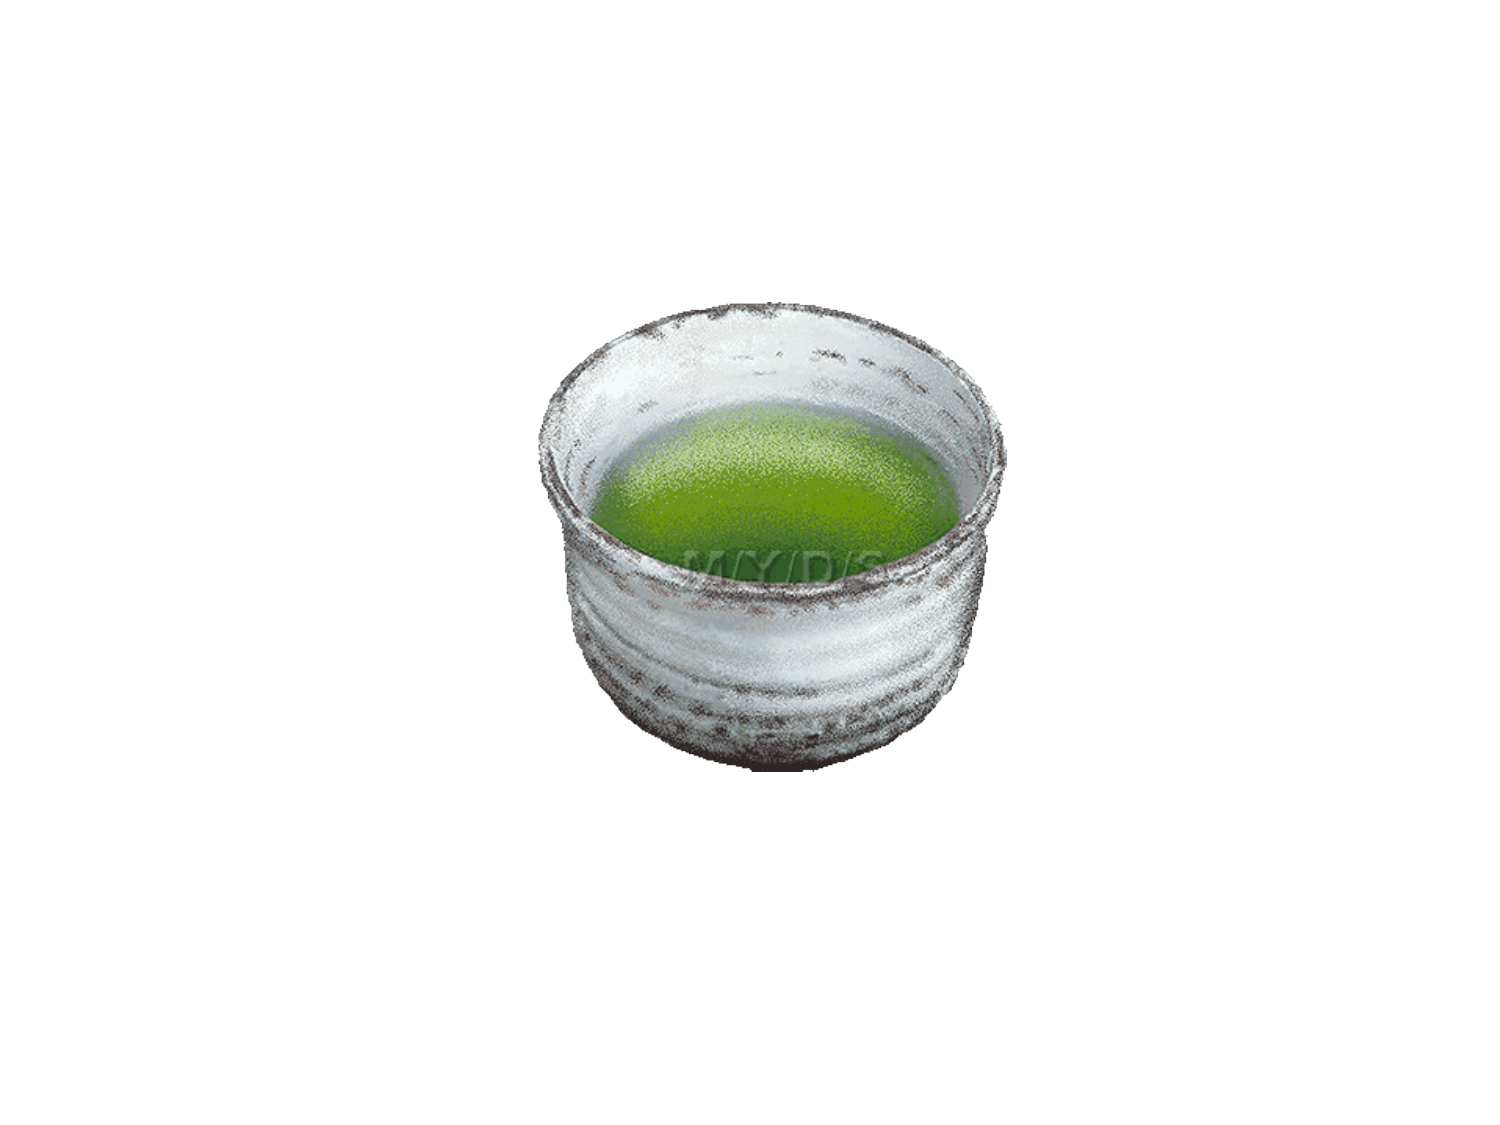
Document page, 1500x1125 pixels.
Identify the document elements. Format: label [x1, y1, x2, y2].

picture [537, 302, 1007, 772]
